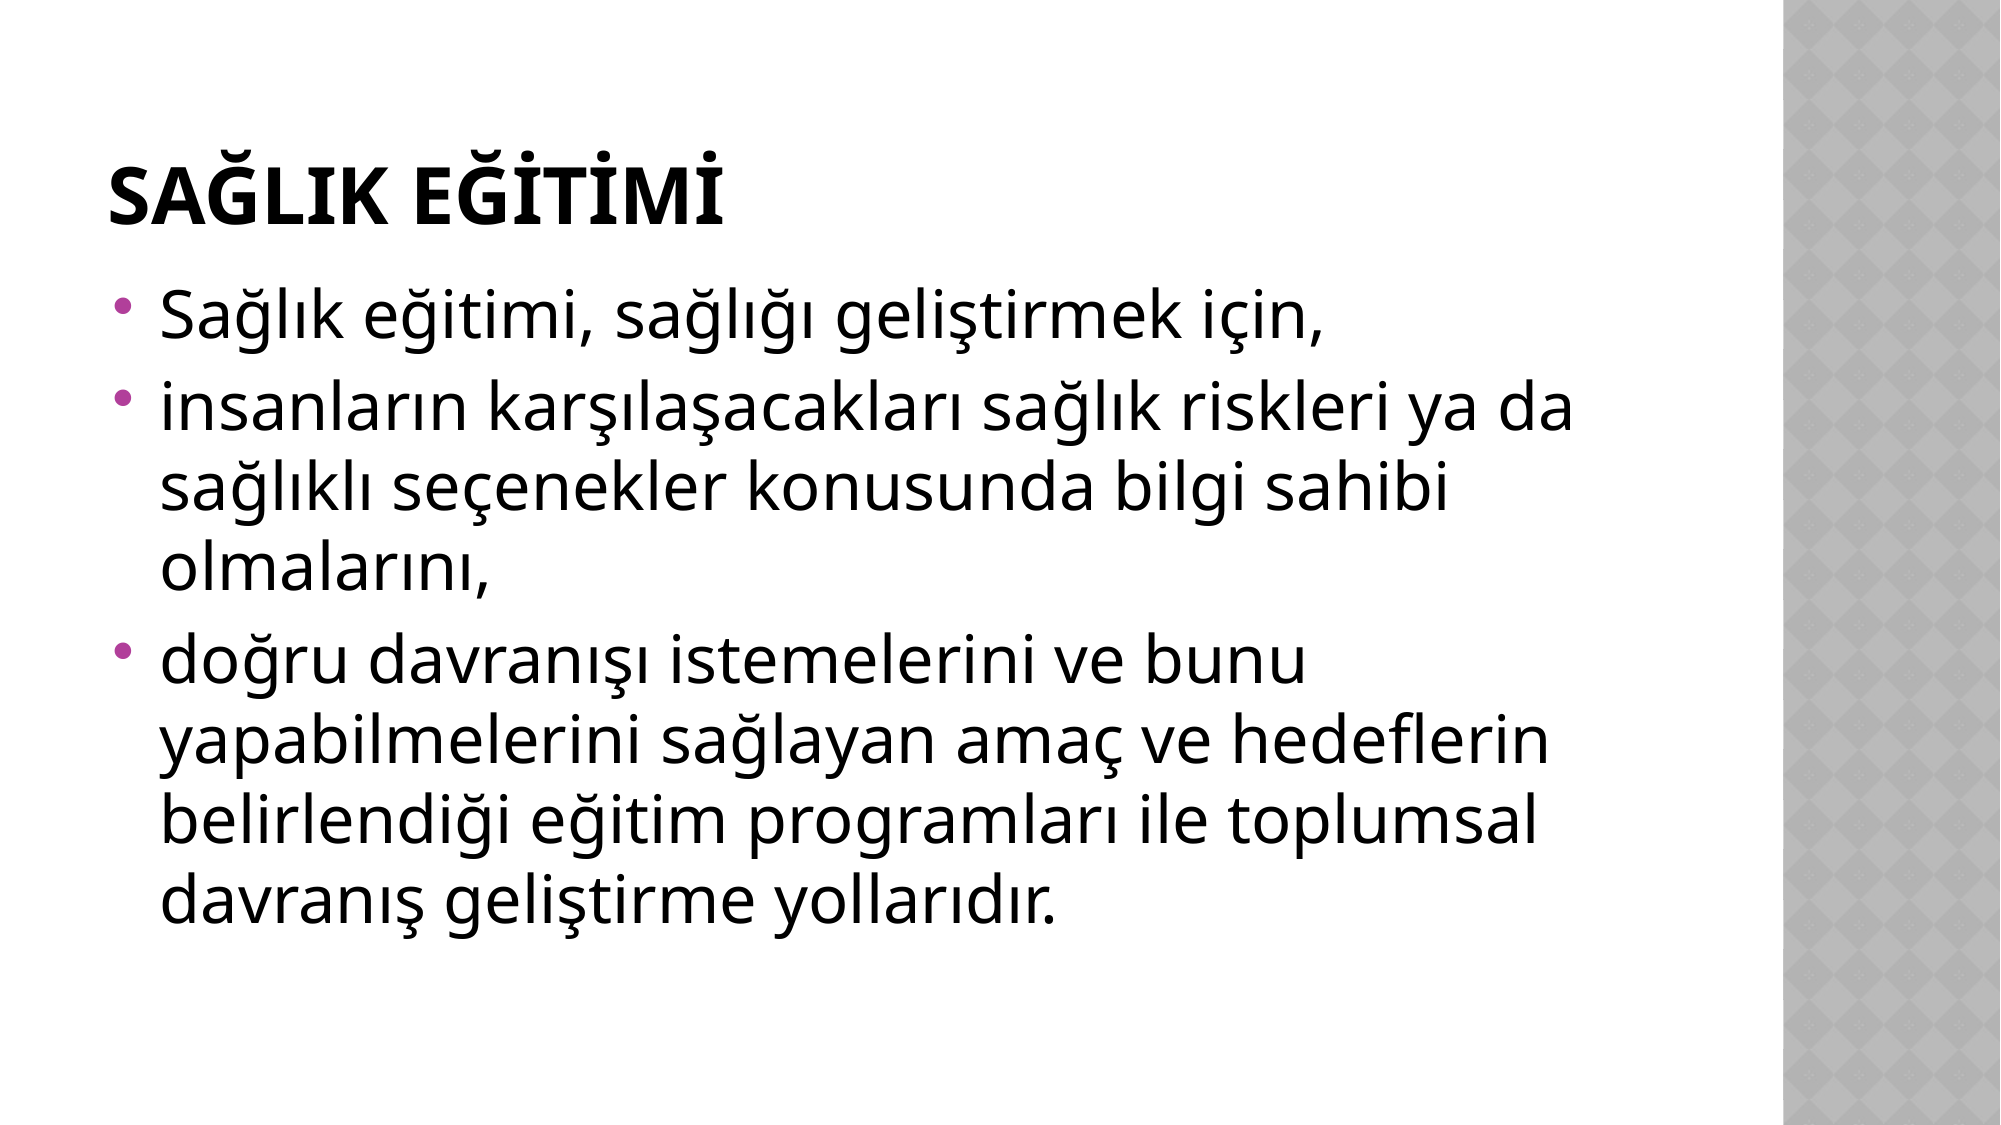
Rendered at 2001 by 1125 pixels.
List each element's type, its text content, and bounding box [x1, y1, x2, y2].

list Sağlık eğitimi, sağlığı geliştirmek için, insanların karşılaşacakları sağlık riskleri ya da sağlıklı seçenekler konusunda bilgi sahibi olmalarını, doğru davranışı istemelerini ve bunu yapabilmelerini sağlayan amaç ve hedeflerin belirlendiği eğitim programları ile toplumsal davranış geliştirme yollarıdır. [99, 264, 1684, 1059]
title Sağlık Eğitimi [99, 52, 1684, 240]
